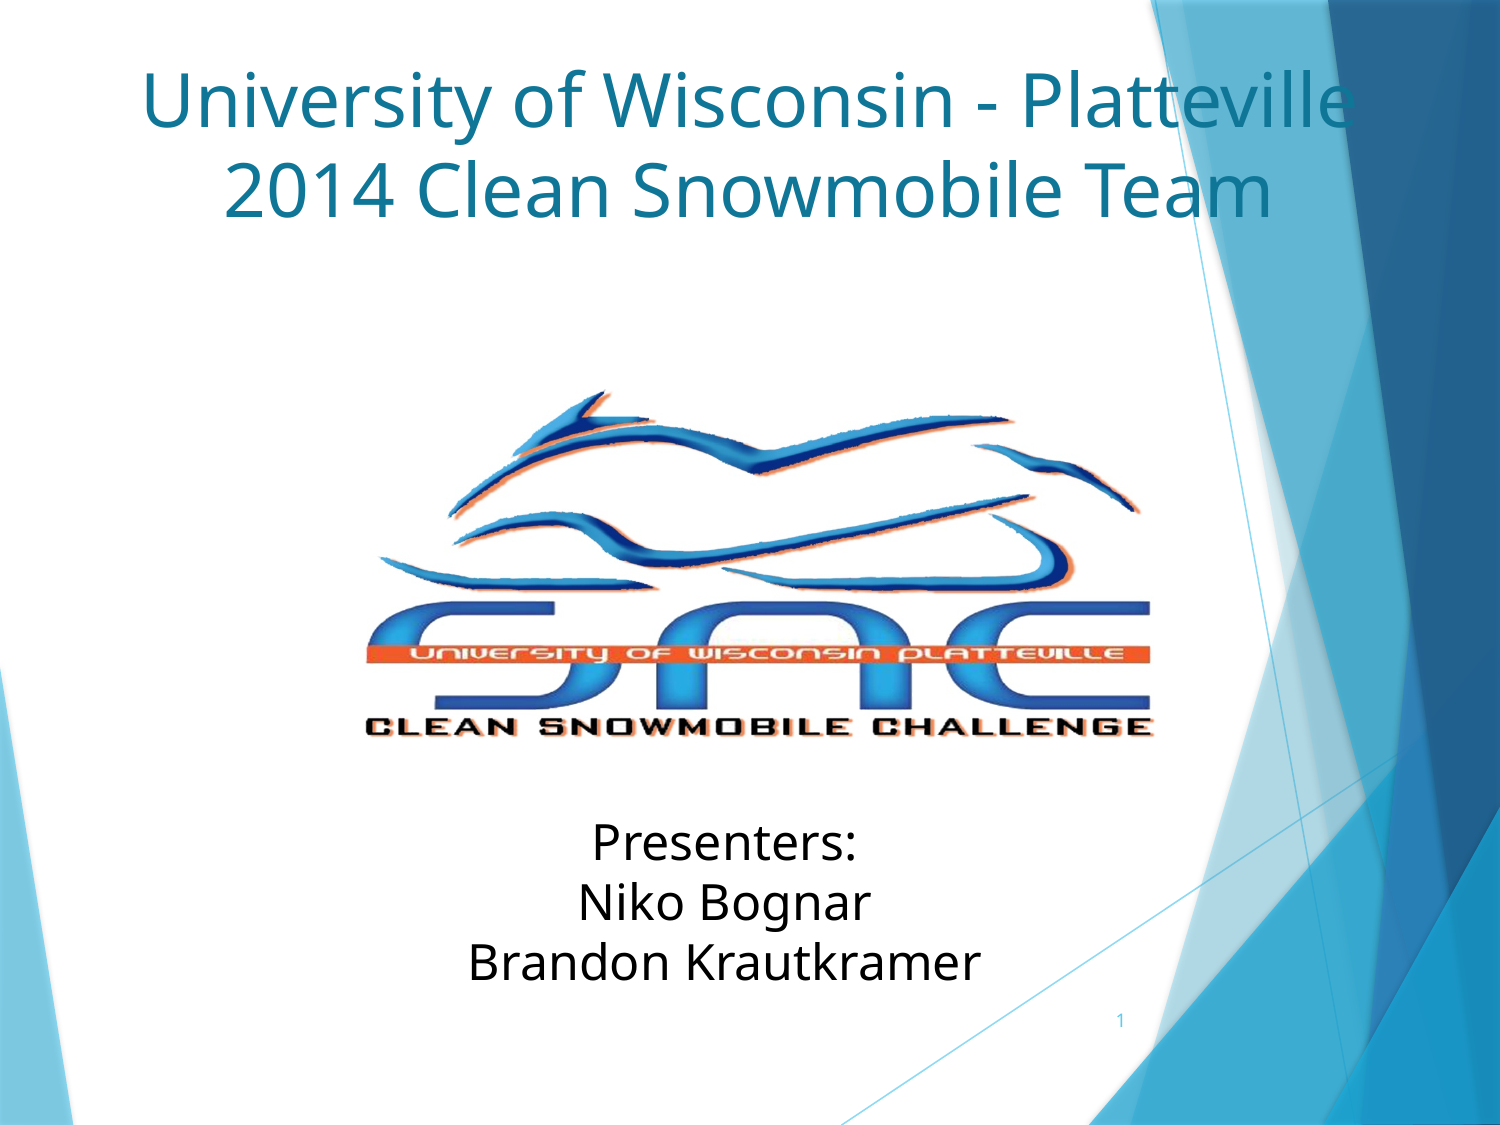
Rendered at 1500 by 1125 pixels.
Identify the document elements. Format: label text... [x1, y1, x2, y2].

title University of Wisconsin - Platteville 2014 Clean Snowmobile Team [75, 45, 1425, 288]
slide_number 1 [1057, 998, 1142, 1051]
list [324, 361, 1176, 776]
text_box Presenters: Niko Bognar Brandon Krautkramer [199, 803, 1250, 998]
